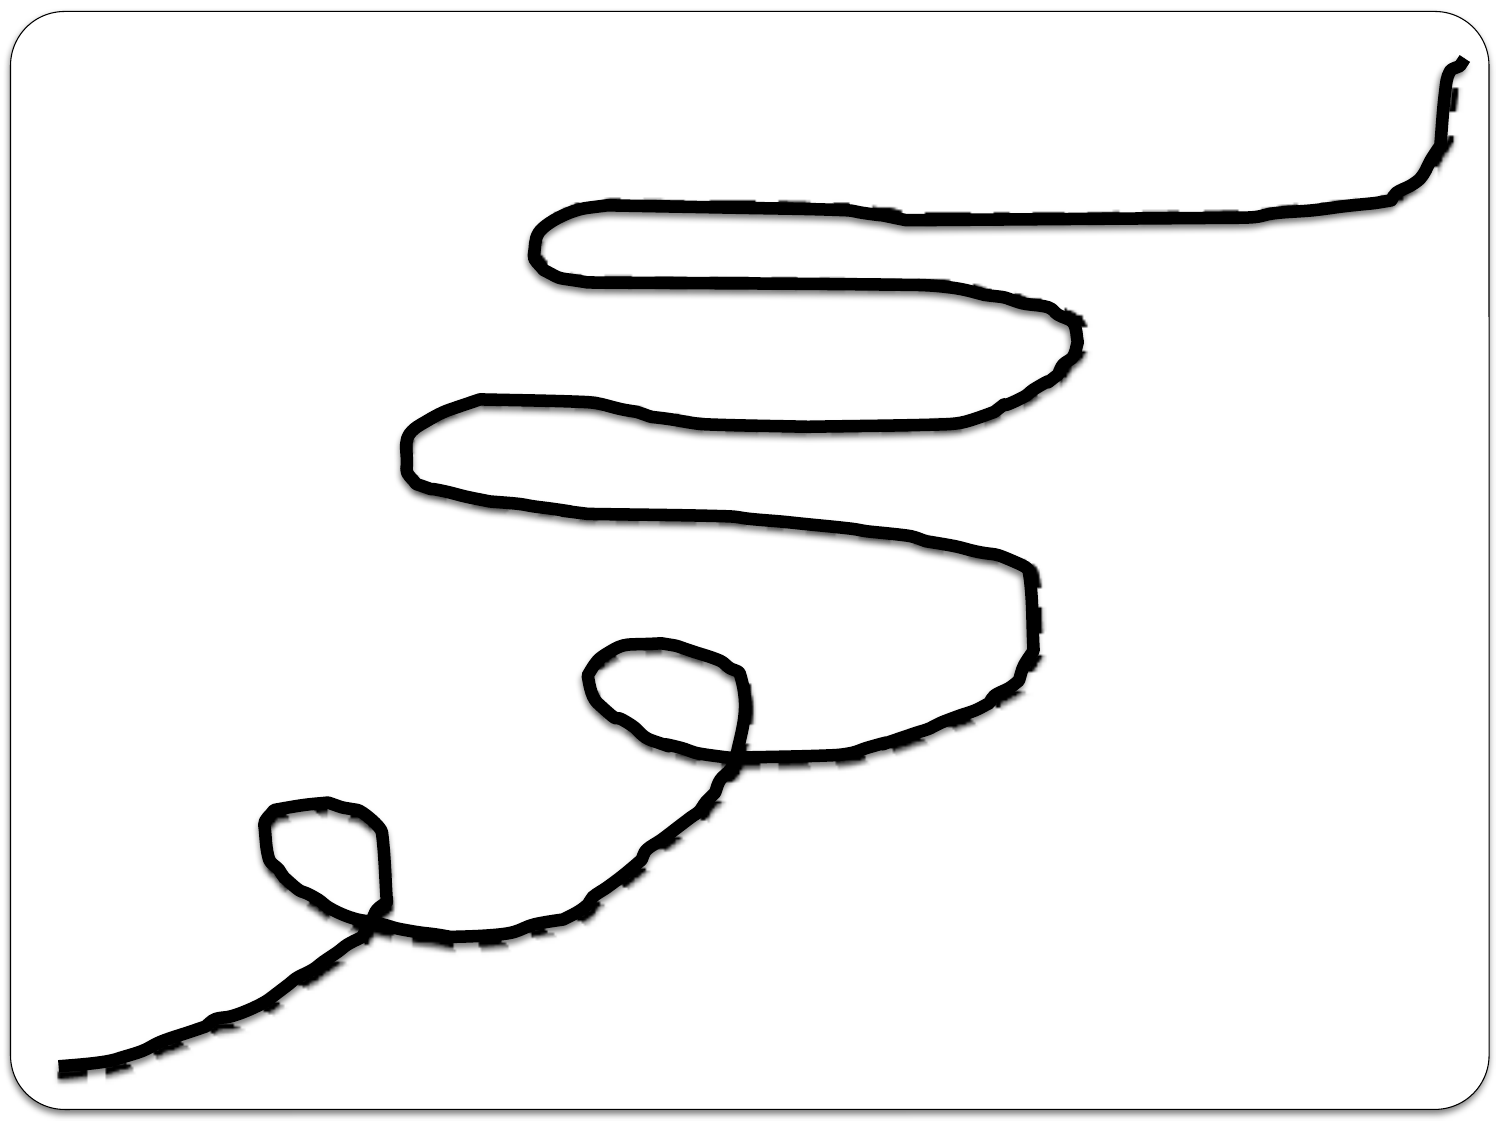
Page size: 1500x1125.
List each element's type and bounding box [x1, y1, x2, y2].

picture [46, 34, 1466, 1091]
